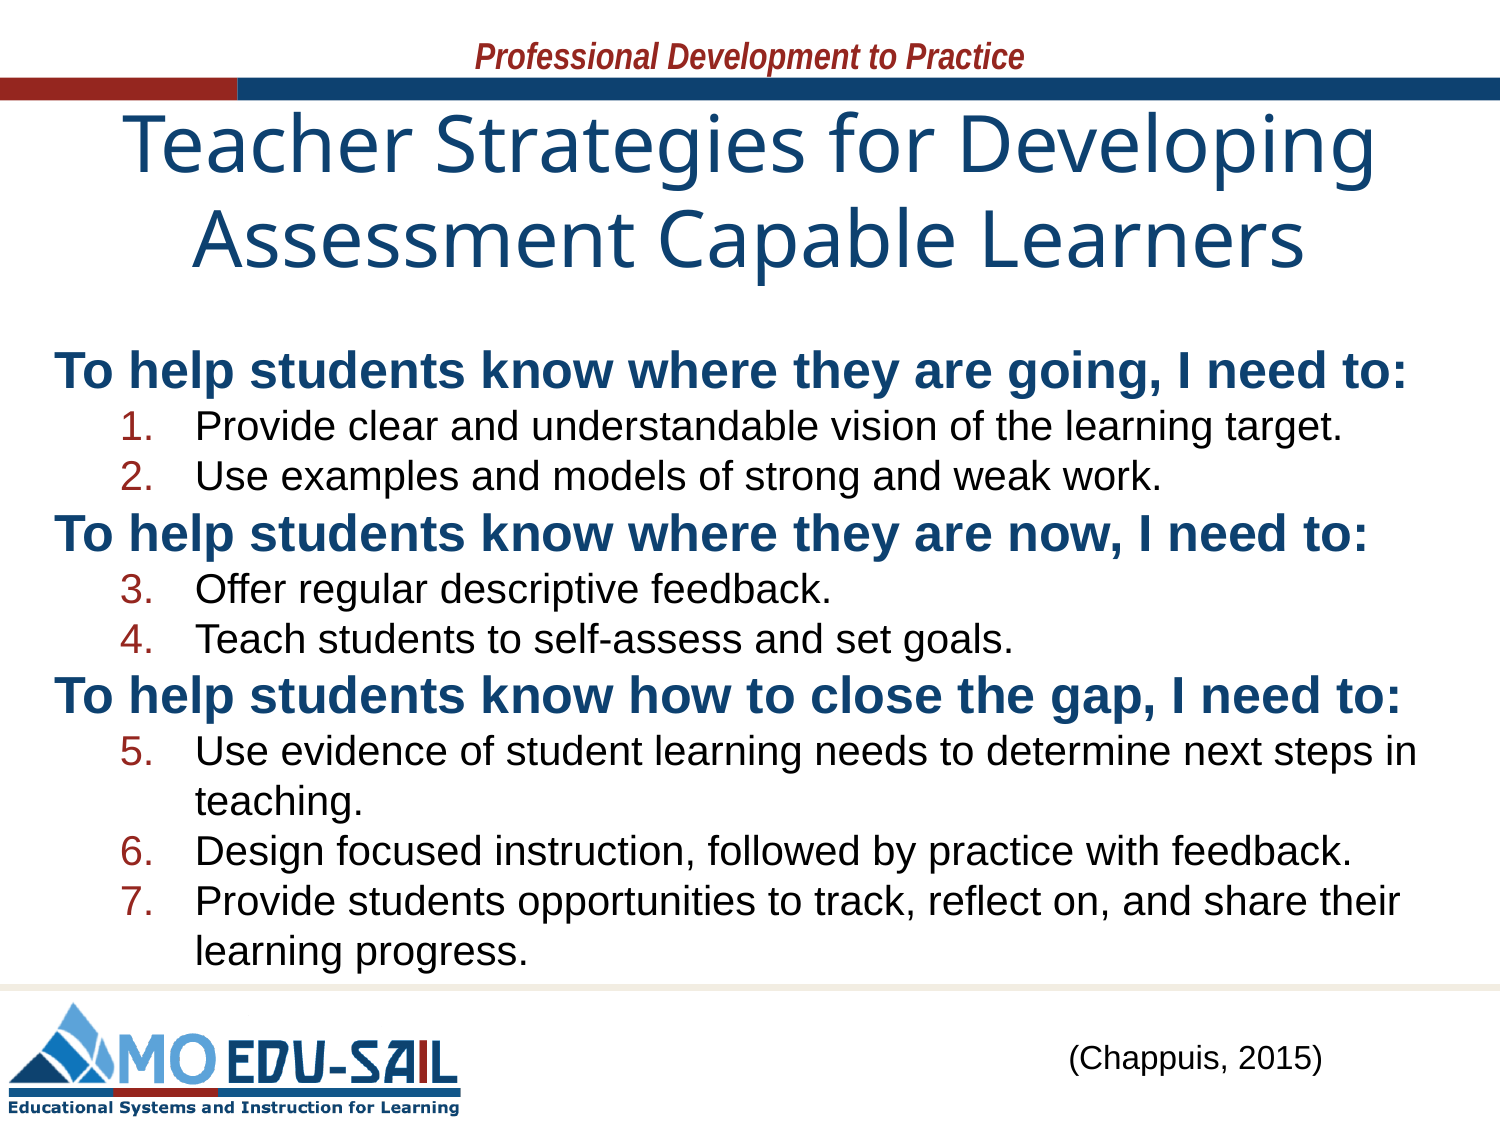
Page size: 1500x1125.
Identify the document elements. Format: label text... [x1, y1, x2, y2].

list To help students know where they are going, I need to: Provide clear and understandable vision of the learning target. Use examples and models of strong and weak work. To help students know where they are now, I need to: Offer regular descriptive feedback. Teach students to self-assess and set goals. To help students know how to close the gap, I need to: Use evidence of student learning needs to determine next steps in teaching. Design focused instruction, followed by practice with feedback. Provide students opportunities to track, reflect on, and share their learning progress. [39, 321, 1468, 975]
text_box (Chappuis, 2015) [1053, 1028, 1365, 1084]
title Teacher Strategies for Developing Assessment Capable Learners [75, 98, 1425, 279]
picture [8, 997, 475, 1120]
